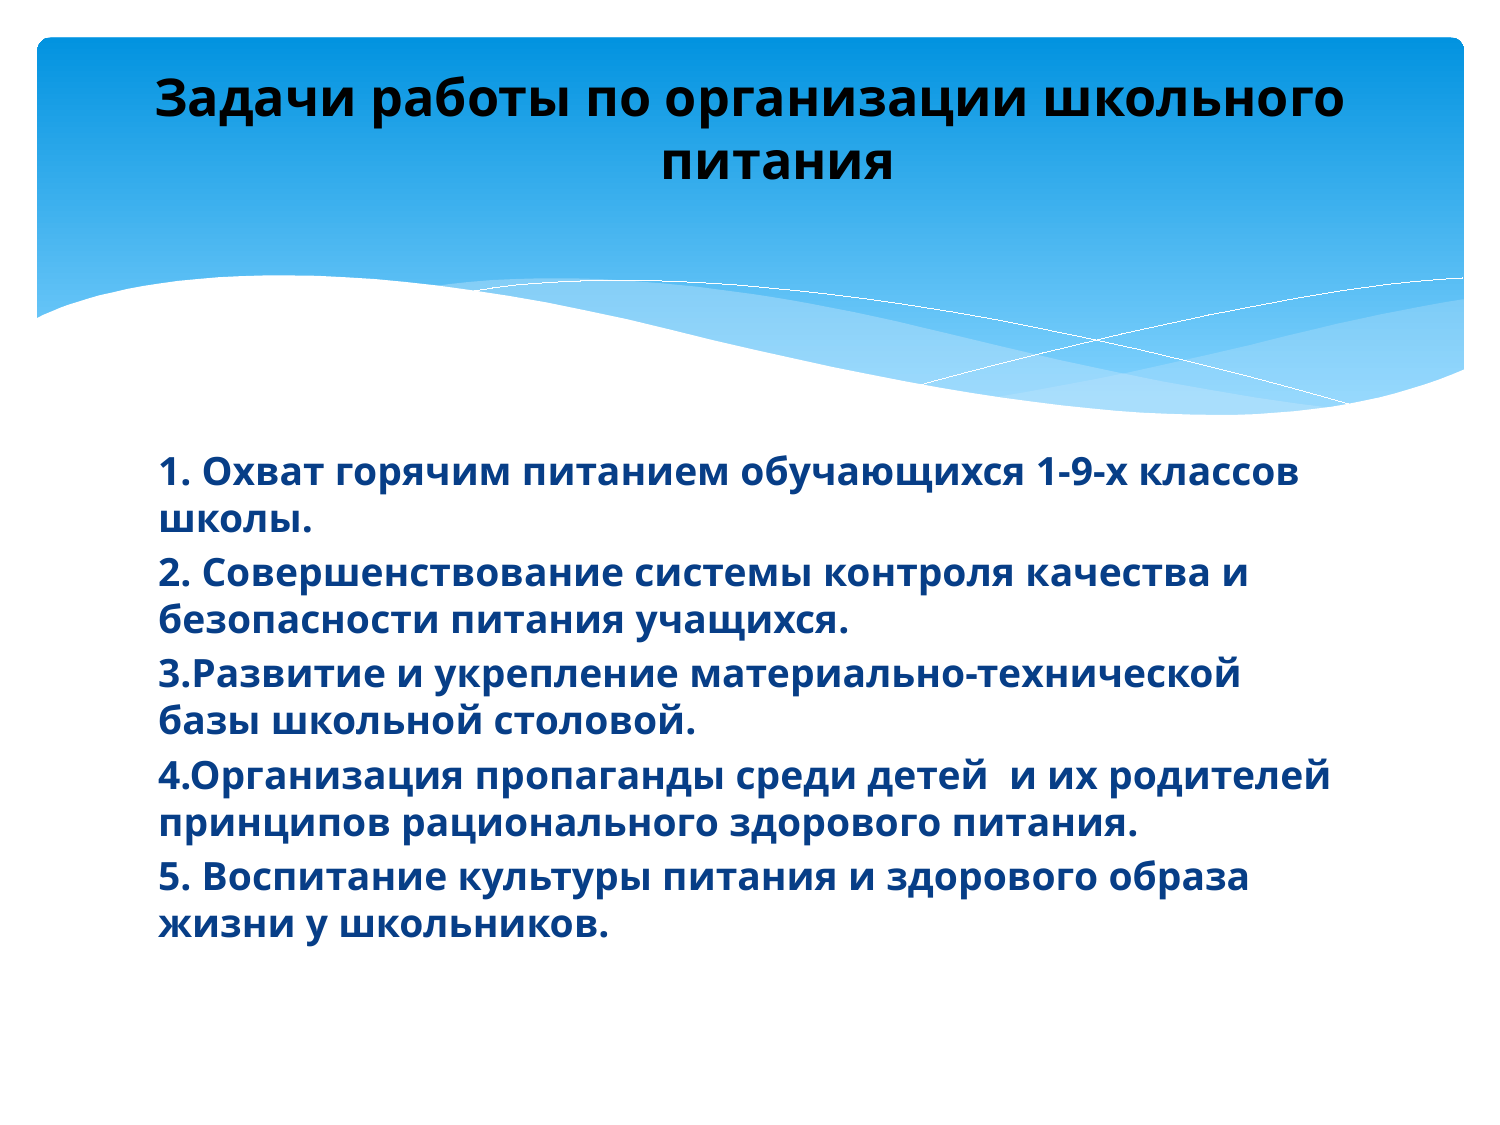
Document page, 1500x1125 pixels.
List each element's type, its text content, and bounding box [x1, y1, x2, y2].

title Задачи работы по организации школьного питания [75, 55, 1425, 261]
list 1. Охват горячим питанием обучающихся 1-9-х классов школы. 2. Совершенствование системы контроля качества и безопасности питания учащихся. 3.Развитие и укрепление материально-технической базы школьной столовой. 4.Организация пропаганды среди детей и их родителей принципов рационального здорового питания. 5. Воспитание культуры питания и здорового образа жизни у школьников. [143, 438, 1359, 1005]
